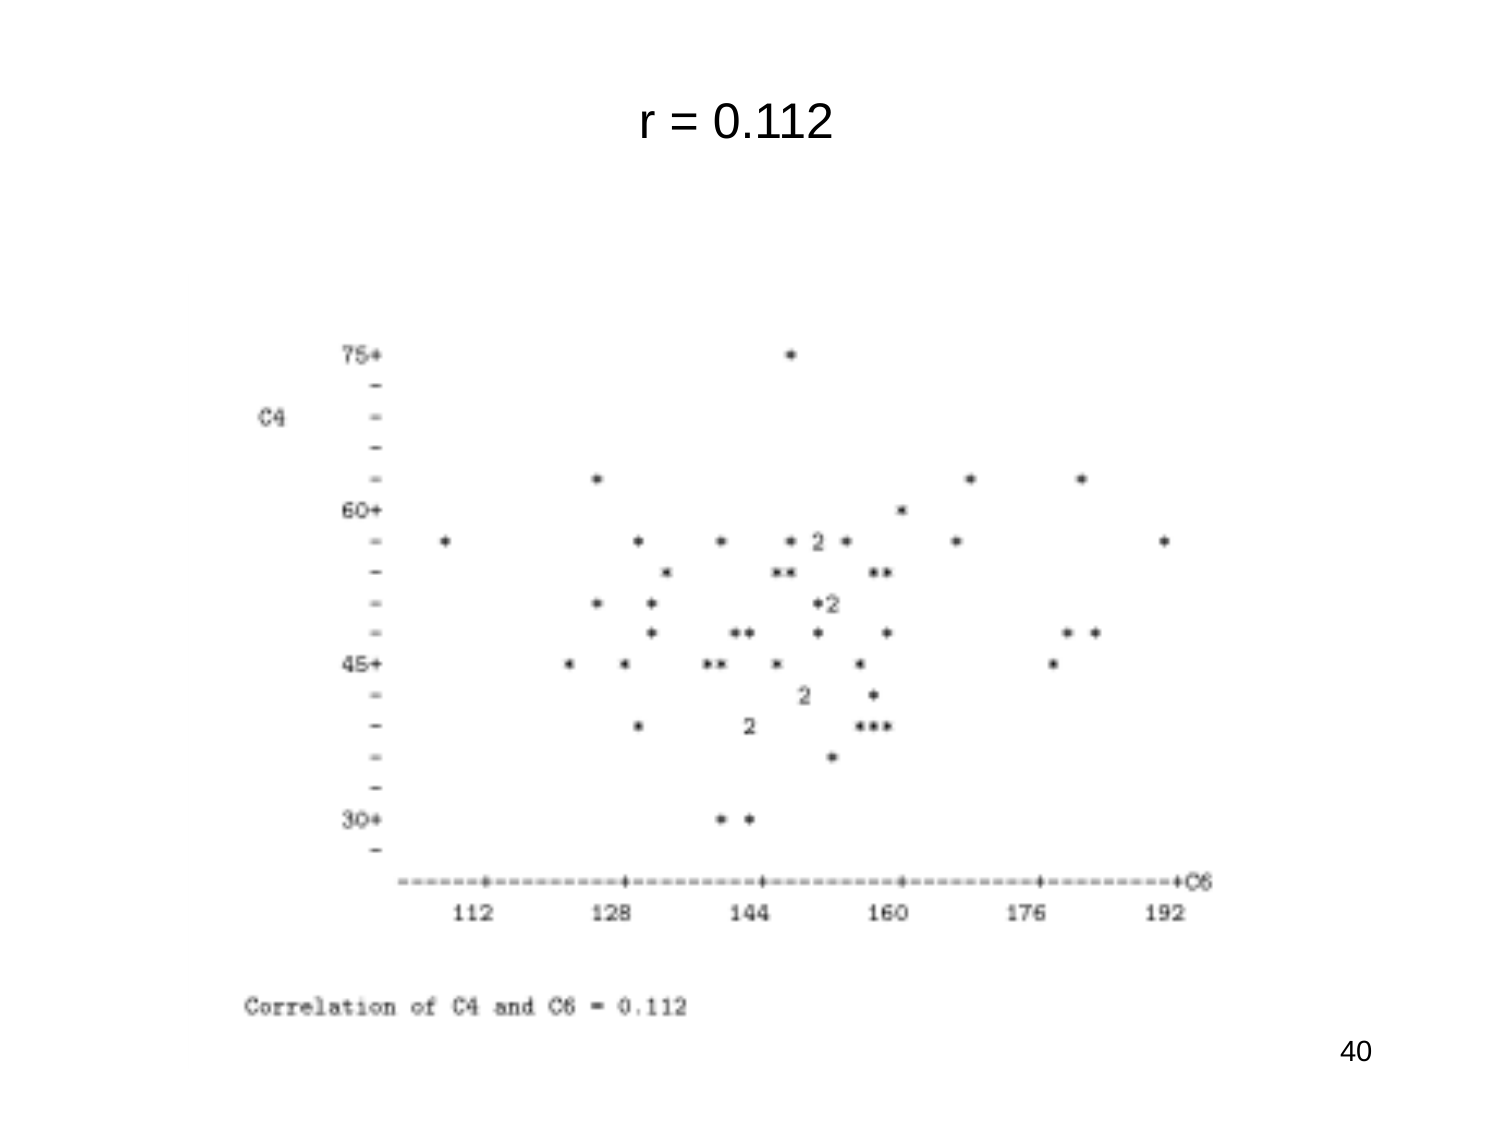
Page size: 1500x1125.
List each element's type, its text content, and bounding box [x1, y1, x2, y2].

picture [187, 274, 1276, 1069]
slide_number 40 [1074, 1025, 1388, 1100]
text_box r = 0.112 [624, 81, 850, 157]
